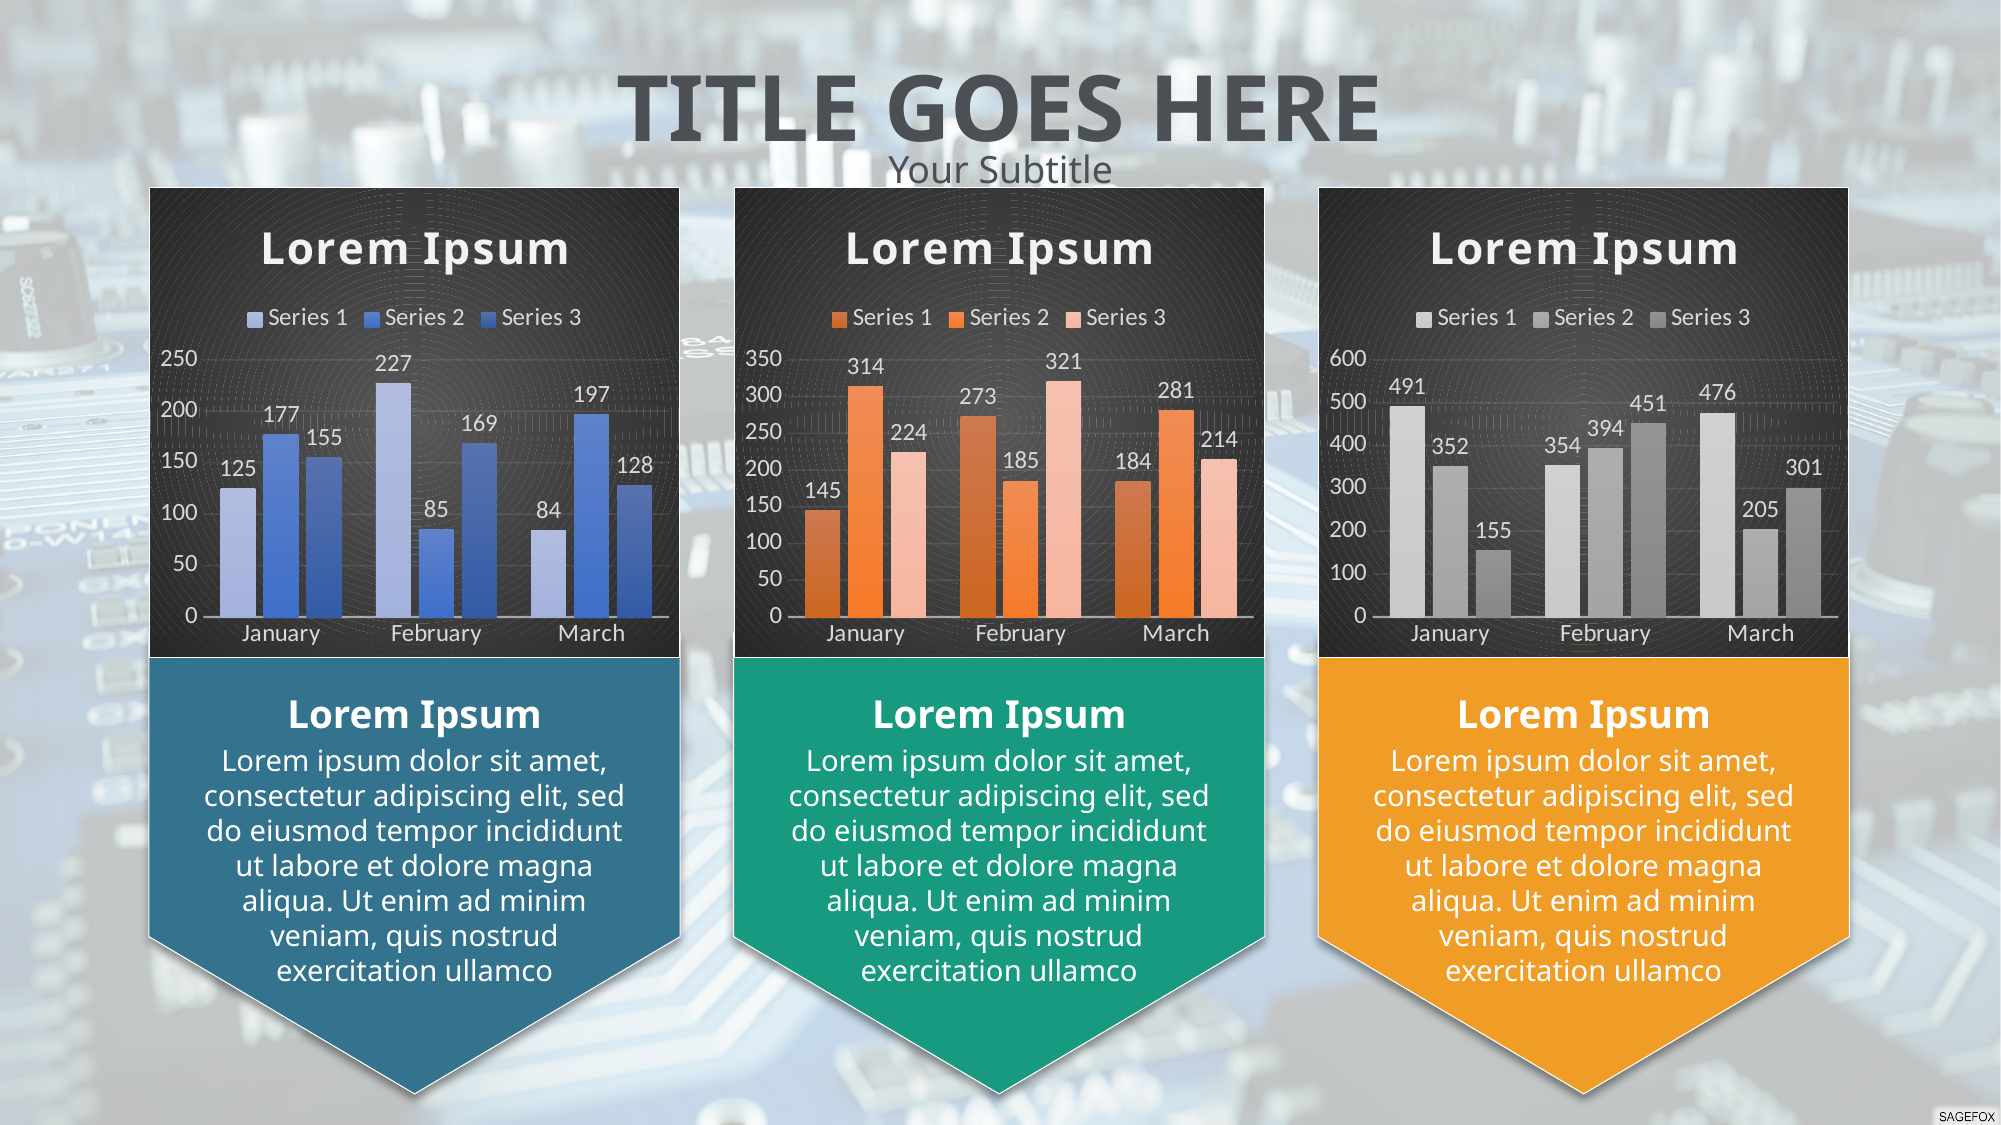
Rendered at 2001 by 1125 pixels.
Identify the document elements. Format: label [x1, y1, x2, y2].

text_box [733, 658, 1265, 1094]
picture [1936, 1111, 1997, 1125]
text_box [148, 658, 681, 1094]
chart [733, 199, 1265, 658]
text_box [1318, 658, 1850, 1094]
chart [148, 186, 681, 658]
text_box [548, 42, 1452, 199]
chart [1318, 186, 1850, 658]
